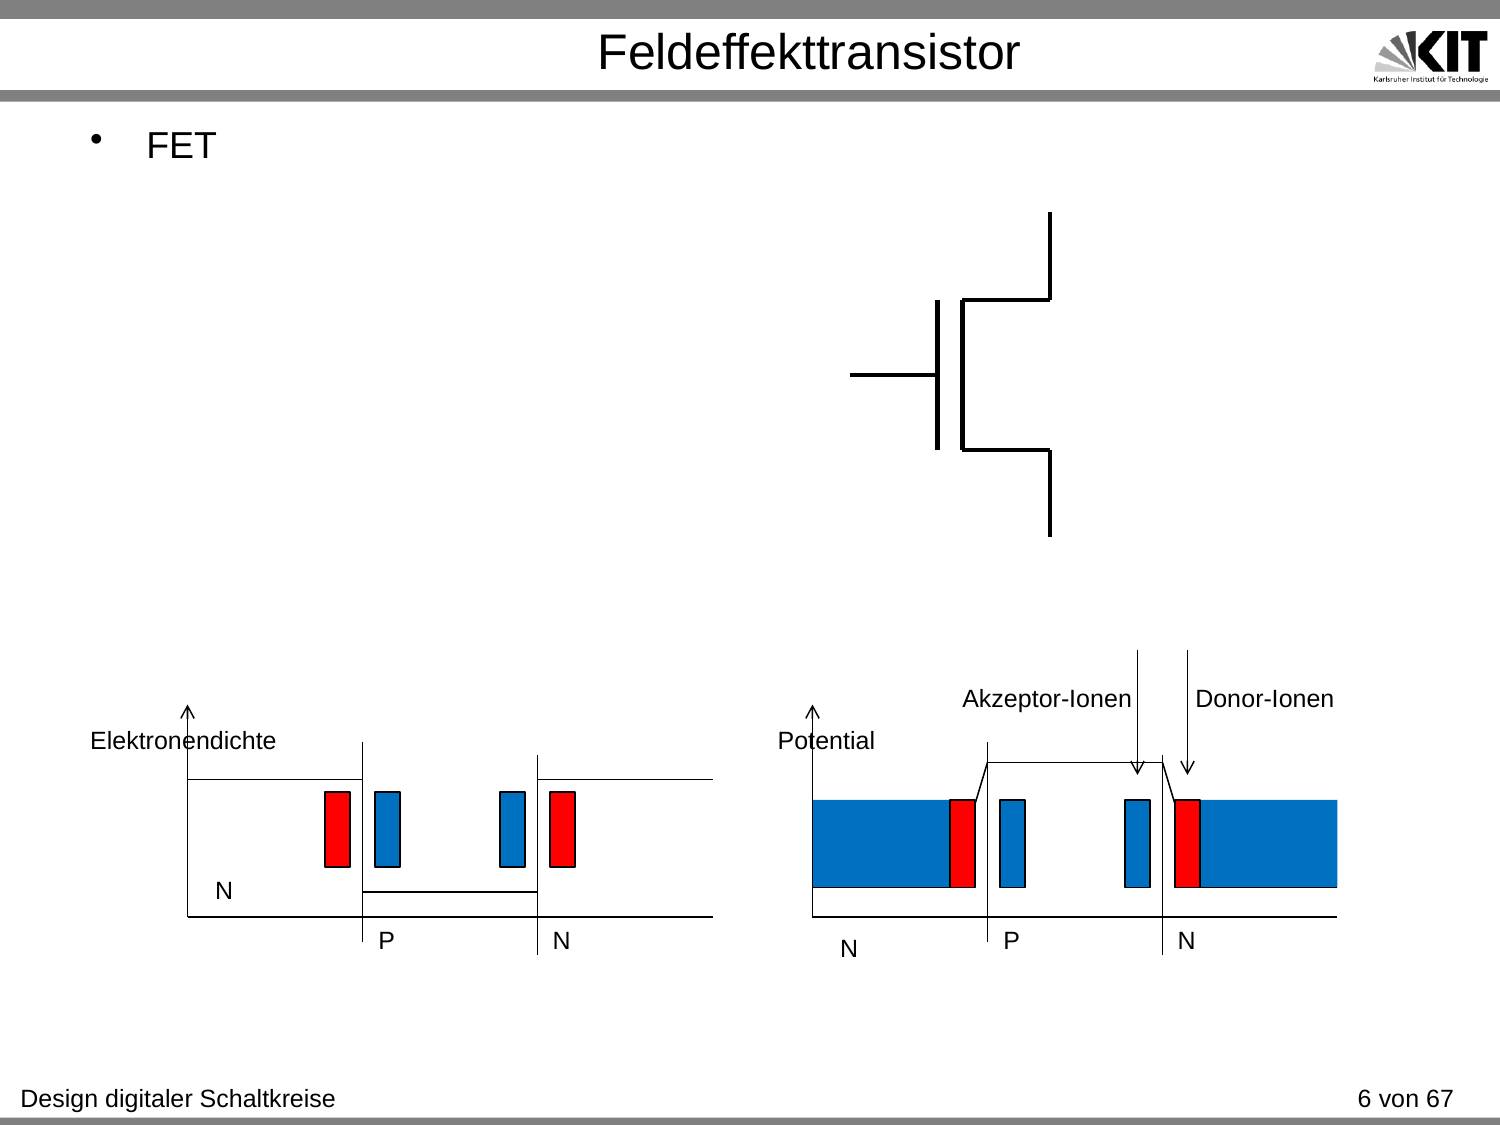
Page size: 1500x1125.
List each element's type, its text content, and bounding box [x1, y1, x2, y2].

text_box Diffusion [965, 302, 1050, 308]
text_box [363, 918, 410, 929]
text_box N [1162, 926, 1211, 962]
text_box [500, 791, 525, 867]
text_box Akzeptor-Ionen [1141, 675, 1148, 720]
text_box [549, 791, 575, 867]
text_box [1162, 762, 1201, 888]
title Feldeffekttransistor [194, 21, 1425, 79]
text_box Elektronendichte [191, 717, 293, 762]
text_box Diffusion [854, 377, 935, 384]
picture [1374, 31, 1488, 83]
text_box N [825, 926, 874, 970]
text_box [1125, 799, 1150, 888]
text_box [324, 791, 350, 867]
text_box [816, 799, 944, 886]
text_box Diffusion [961, 450, 1048, 460]
text_box Akzeptor-Ionen [947, 675, 1133, 720]
text_box [999, 799, 1025, 888]
text_box N [537, 926, 586, 962]
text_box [988, 918, 1035, 929]
text_box Elektronendichte [75, 717, 183, 762]
text_box Potential [762, 717, 808, 762]
text_box Donor-Ionen [1191, 675, 1350, 720]
text_box N [200, 867, 249, 912]
list FET [75, 113, 1425, 463]
text_box P [988, 926, 1035, 962]
text_box [375, 791, 400, 867]
text_box P [363, 926, 410, 962]
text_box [1163, 918, 1211, 929]
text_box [949, 762, 988, 888]
text_box Potential [816, 717, 891, 762]
text_box [1204, 799, 1338, 887]
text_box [538, 918, 586, 929]
